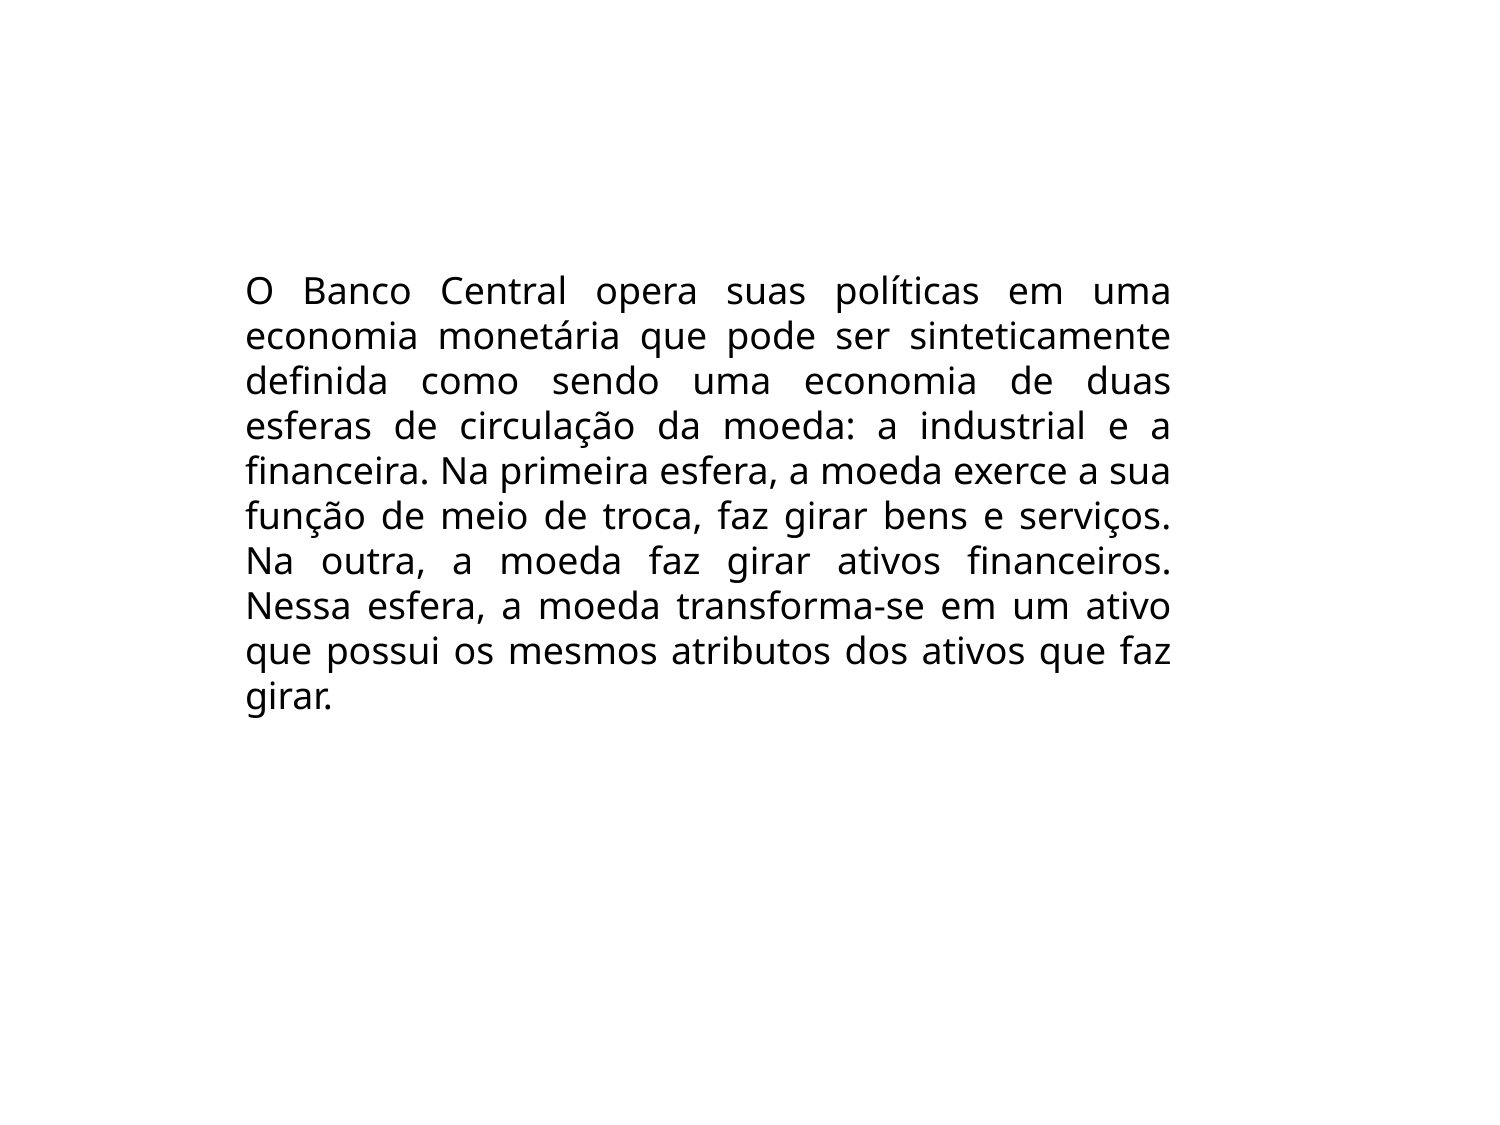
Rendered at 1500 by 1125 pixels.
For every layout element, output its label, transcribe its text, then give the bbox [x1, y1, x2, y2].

text_box O Banco Central opera suas políticas em uma economia monetária que pode ser sinteticamente definida como sendo uma economia de duas esferas de circulação da moeda: a industrial e a financeira. Na primeira esfera, a moeda exerce a sua função de meio de troca, faz girar bens e serviços. Na outra, a moeda faz girar ativos financeiros. Nessa esfera, a moeda transforma-se em um ativo que possui os mesmos atributos dos ativos que faz girar. [230, 259, 1187, 725]
